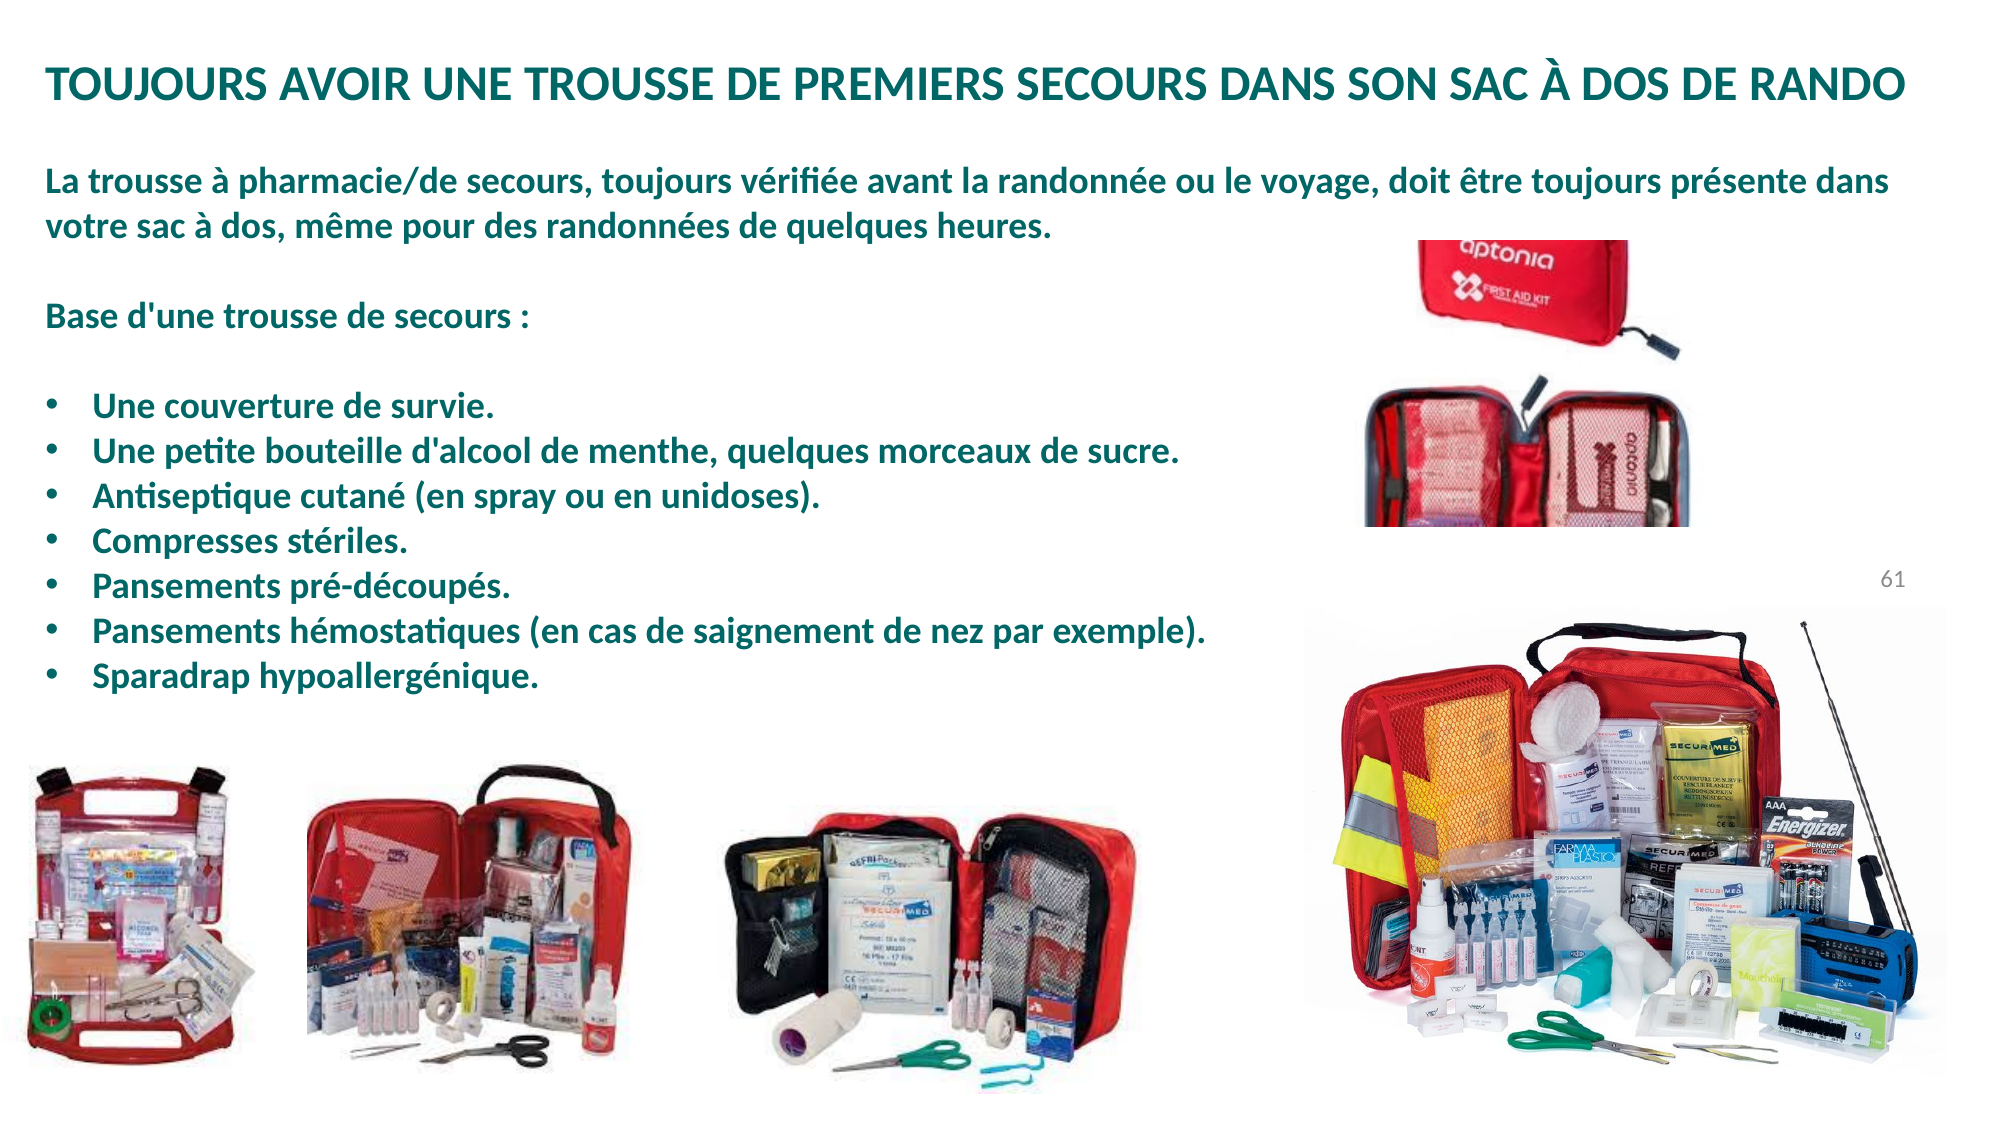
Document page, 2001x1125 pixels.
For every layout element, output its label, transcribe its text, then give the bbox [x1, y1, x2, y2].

picture [716, 805, 1143, 1094]
text_box TOUJOURS AVOIR UNE TROUSSE DE PREMIERS SECOURS DANS SON SAC À DOS DE RANDO La trousse à pharmacie/de secours, toujours vérifiée avant la randonnée ou le voyage, doit être toujours présente dans votre sac à dos, même pour des randonnées de quelques heures. Base d'une trousse de secours : Une couverture de survie. Une petite bouteille d'alcool de menthe, quelques morceaux de sucre. Antiseptique cutané (en spray ou en unidoses). Compresses stériles. Pansements pré-découpés. Pansements hémostatiques (en cas de saignement de nez par exemple). Sparadrap hypoallergénique. [30, 43, 1965, 703]
picture [0, 741, 645, 1094]
picture [1304, 240, 1750, 527]
picture [1304, 607, 1947, 1077]
